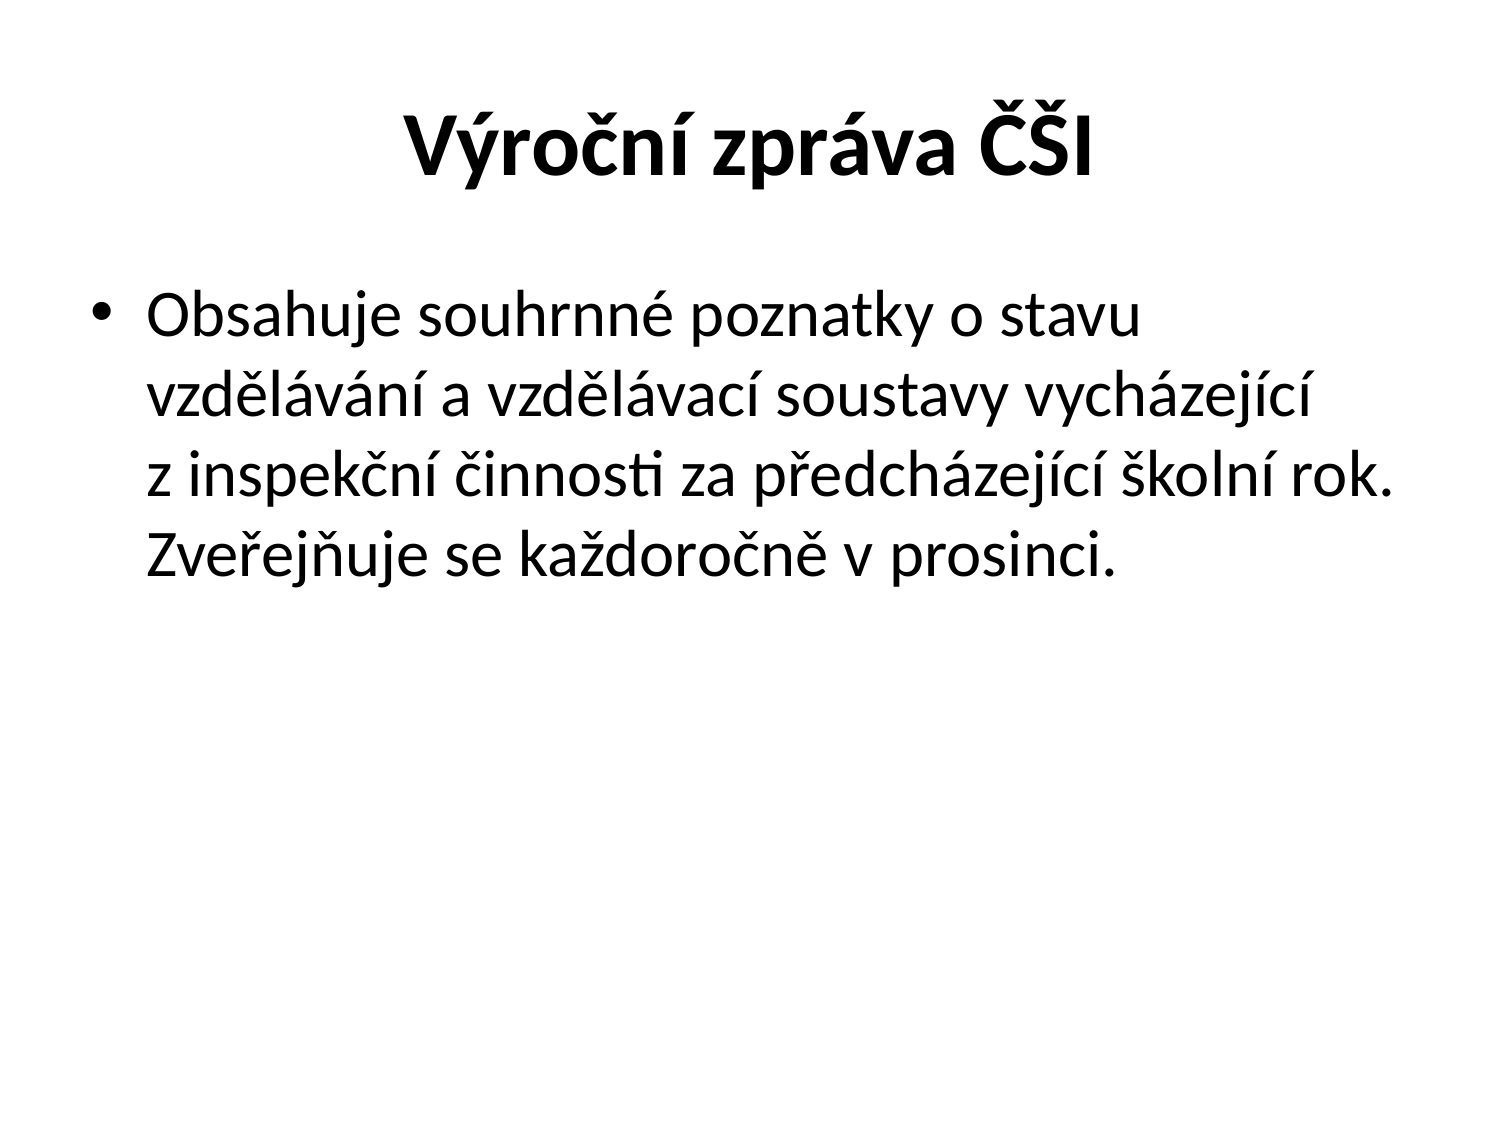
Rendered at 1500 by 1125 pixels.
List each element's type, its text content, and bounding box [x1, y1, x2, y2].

list Obsahuje souhrnné poznatky o stavu vzdělávání a vzdělávací soustavy vycházející z inspekční činnosti za předcházející školní rok. Zveřejňuje se každoročně v prosinci. [75, 262, 1425, 1005]
title Výroční zpráva ČŠI [75, 45, 1425, 233]
